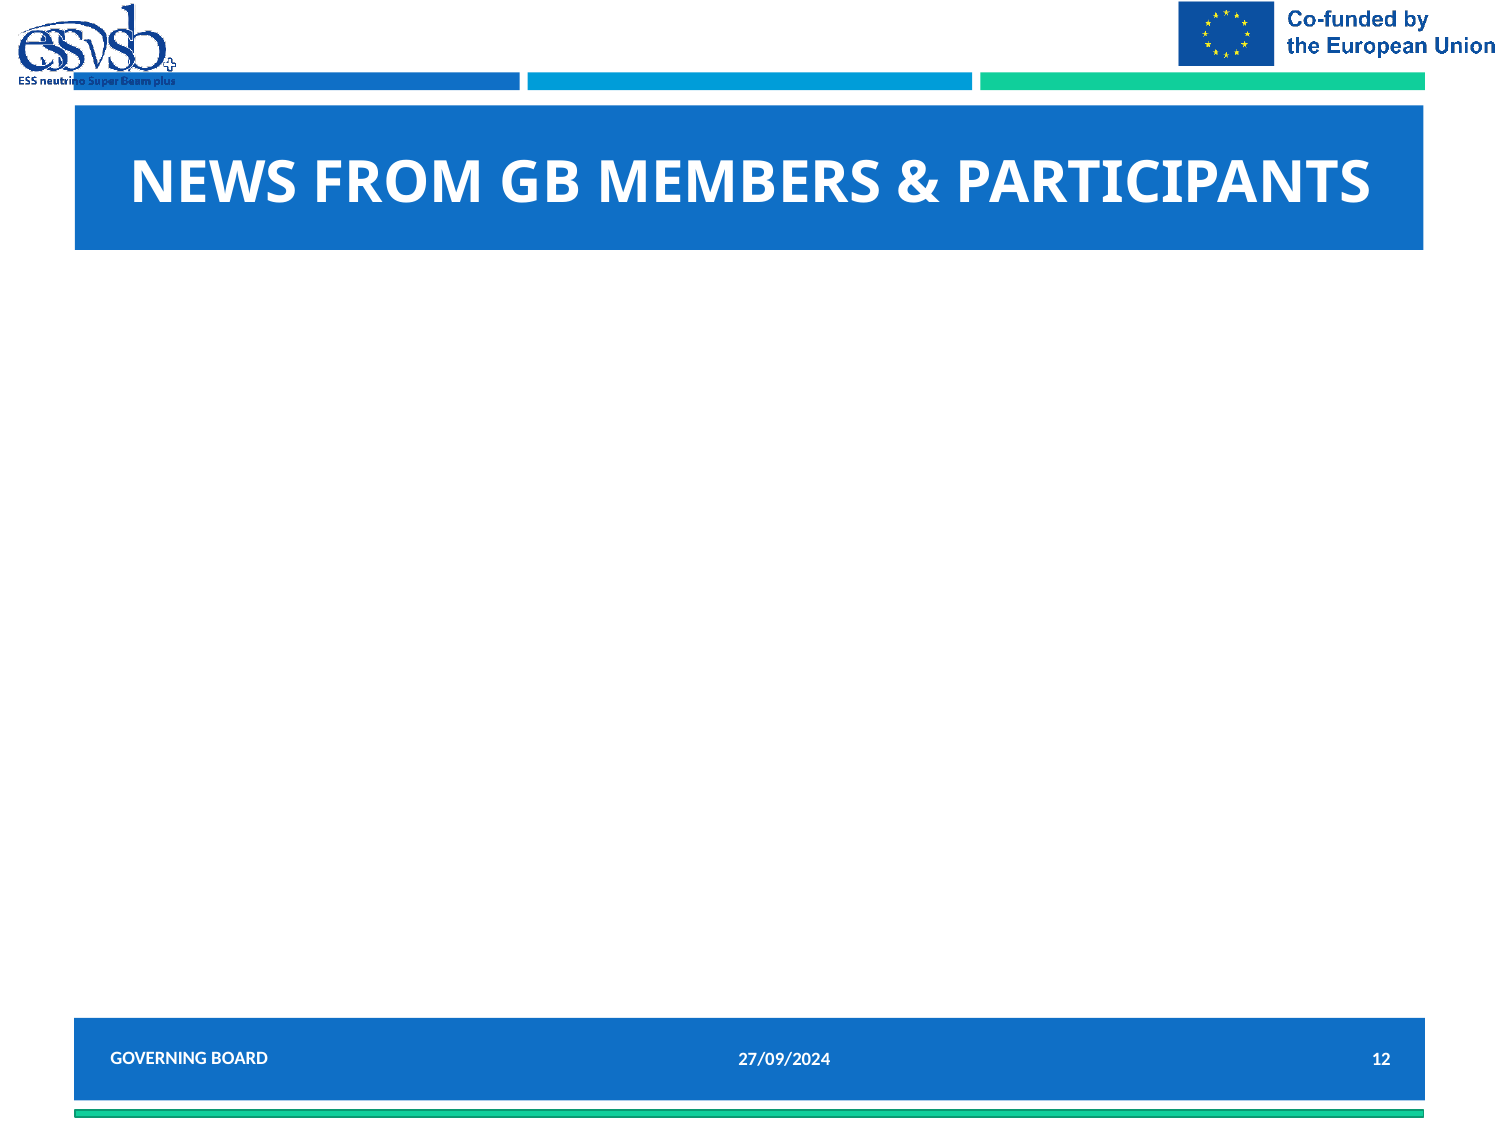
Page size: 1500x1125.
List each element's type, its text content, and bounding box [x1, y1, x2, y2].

slide_number 12 [1279, 1027, 1406, 1088]
picture [1176, 0, 1496, 68]
picture [0, 0, 190, 89]
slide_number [609, 1027, 960, 1088]
footer Governing Board [95, 1026, 490, 1087]
title NEWS FROM GB MEMBERS & PARTICIPANTS [95, 135, 1406, 222]
